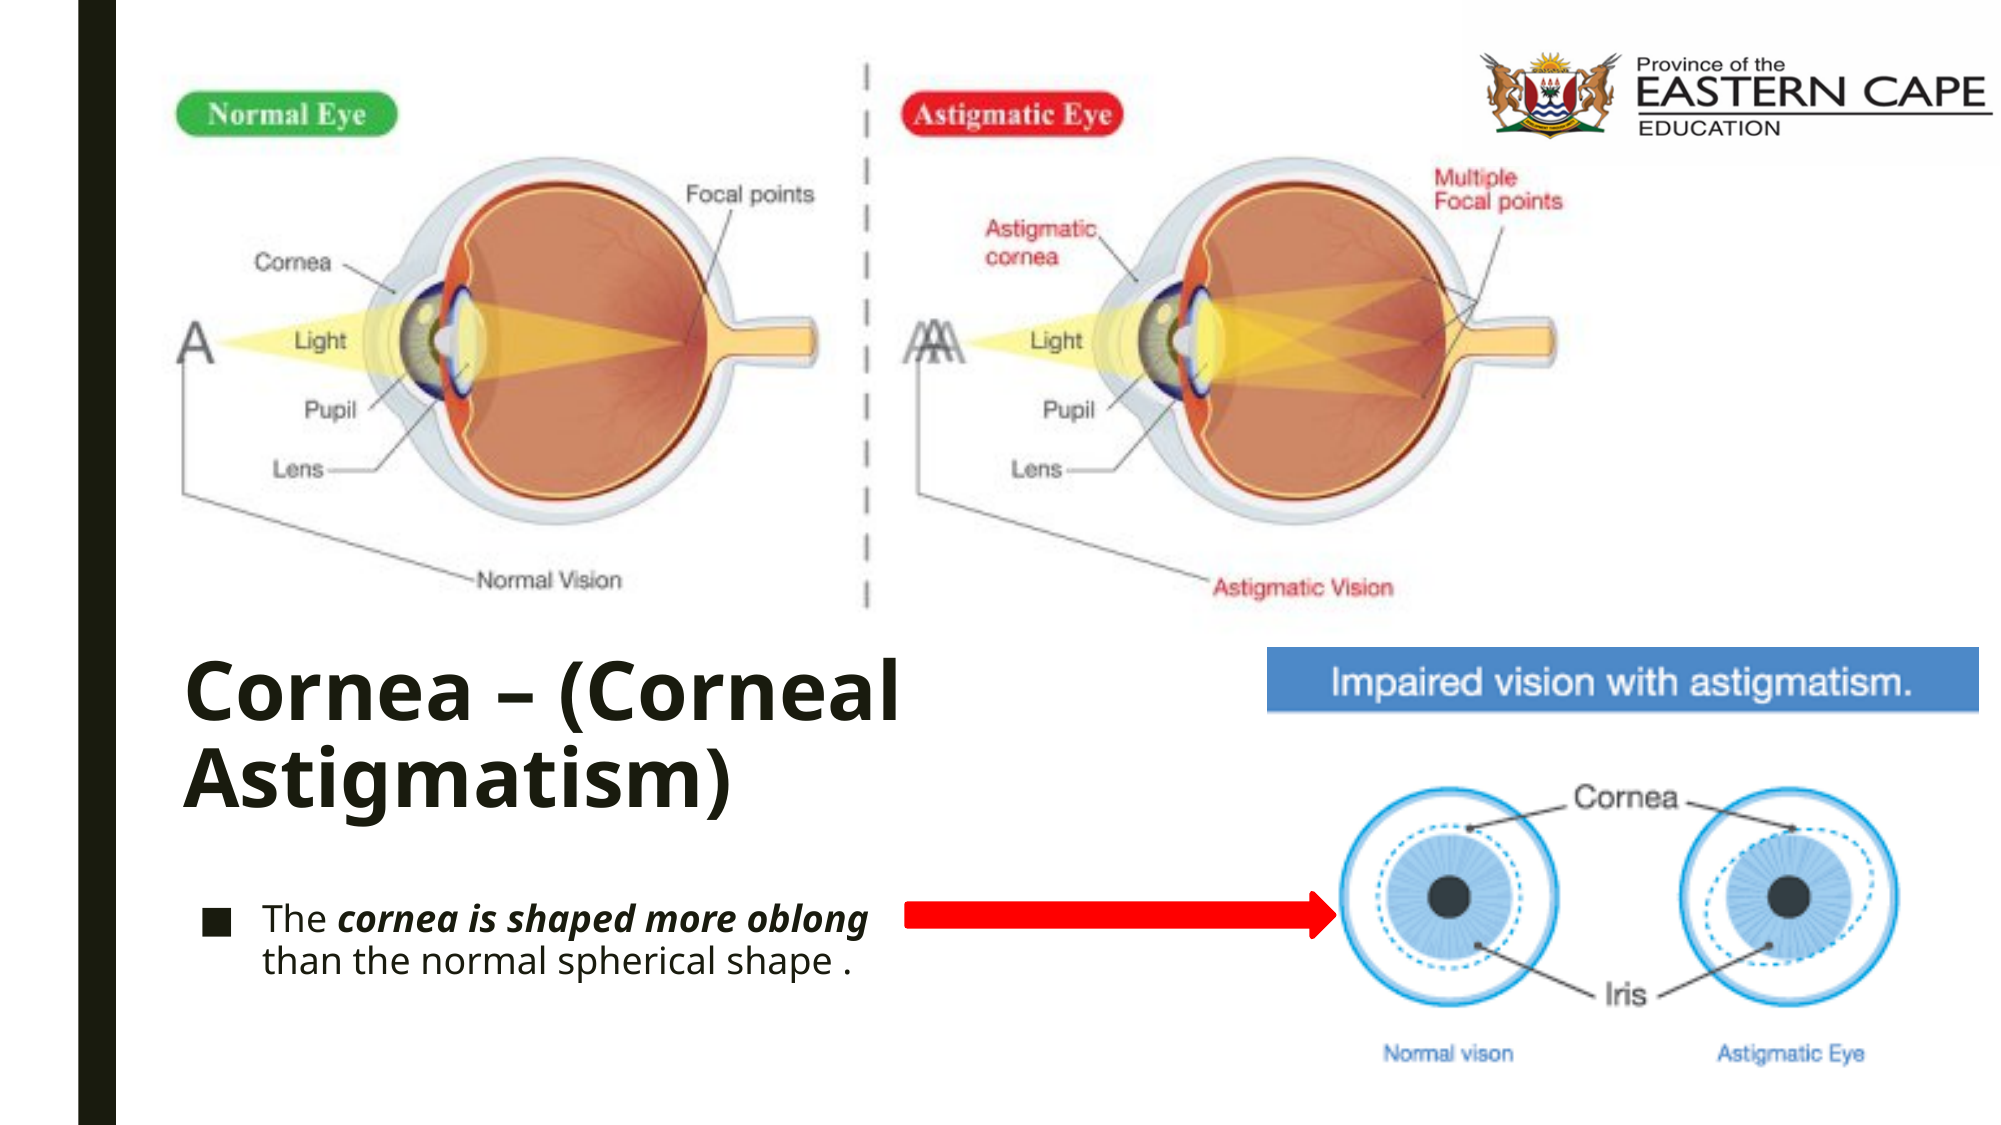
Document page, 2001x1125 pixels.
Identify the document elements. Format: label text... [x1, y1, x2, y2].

list The cornea is shaped more oblong than the normal spherical shape . [184, 891, 959, 1125]
text_box [904, 901, 1267, 929]
picture [123, 0, 2000, 643]
picture [1267, 647, 1979, 1125]
title Cornea – (Corneal Astigmatism) [168, 643, 975, 932]
